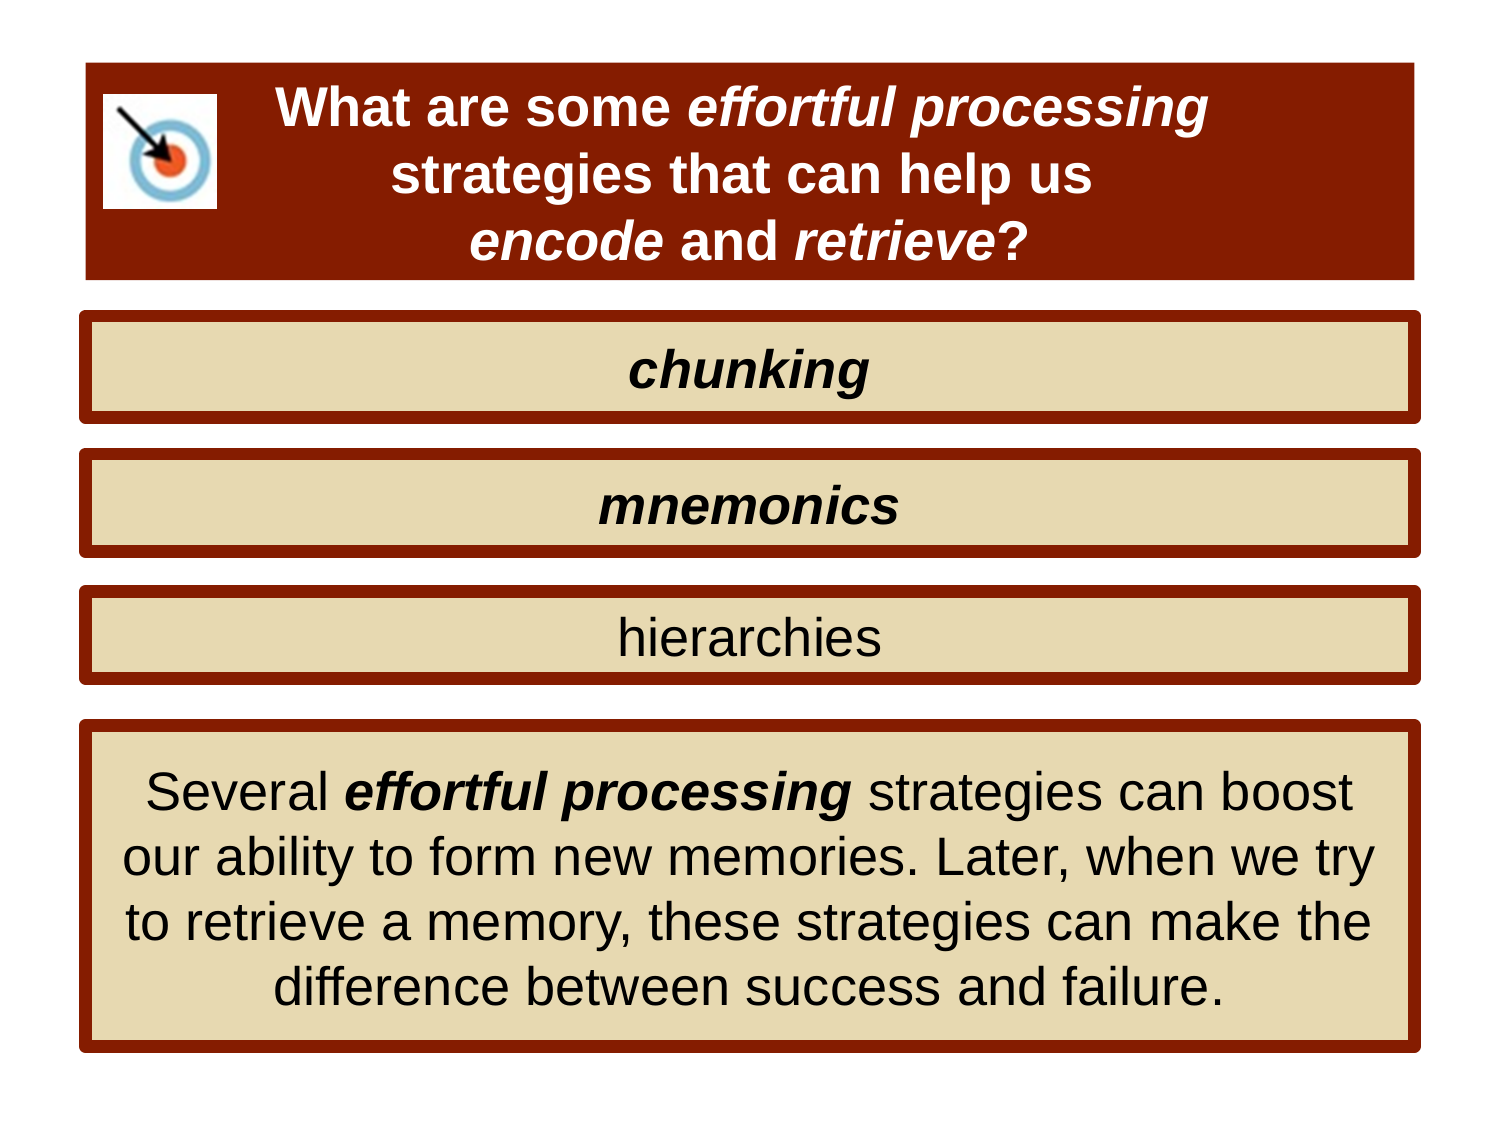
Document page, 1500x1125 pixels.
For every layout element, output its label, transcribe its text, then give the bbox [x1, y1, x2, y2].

list mnemonics [79, 448, 1421, 558]
list chunking [79, 310, 1421, 424]
title What are some effortful processing strategies that can help us encode and retrieve? [85, 62, 1415, 281]
picture [103, 94, 217, 209]
list hierarchies [79, 585, 1421, 685]
list Several effortful processing strategies can boost our ability to form new memories. Later, when we try to retrieve a memory, these strategies can make the difference between success and failure. [79, 719, 1421, 1053]
